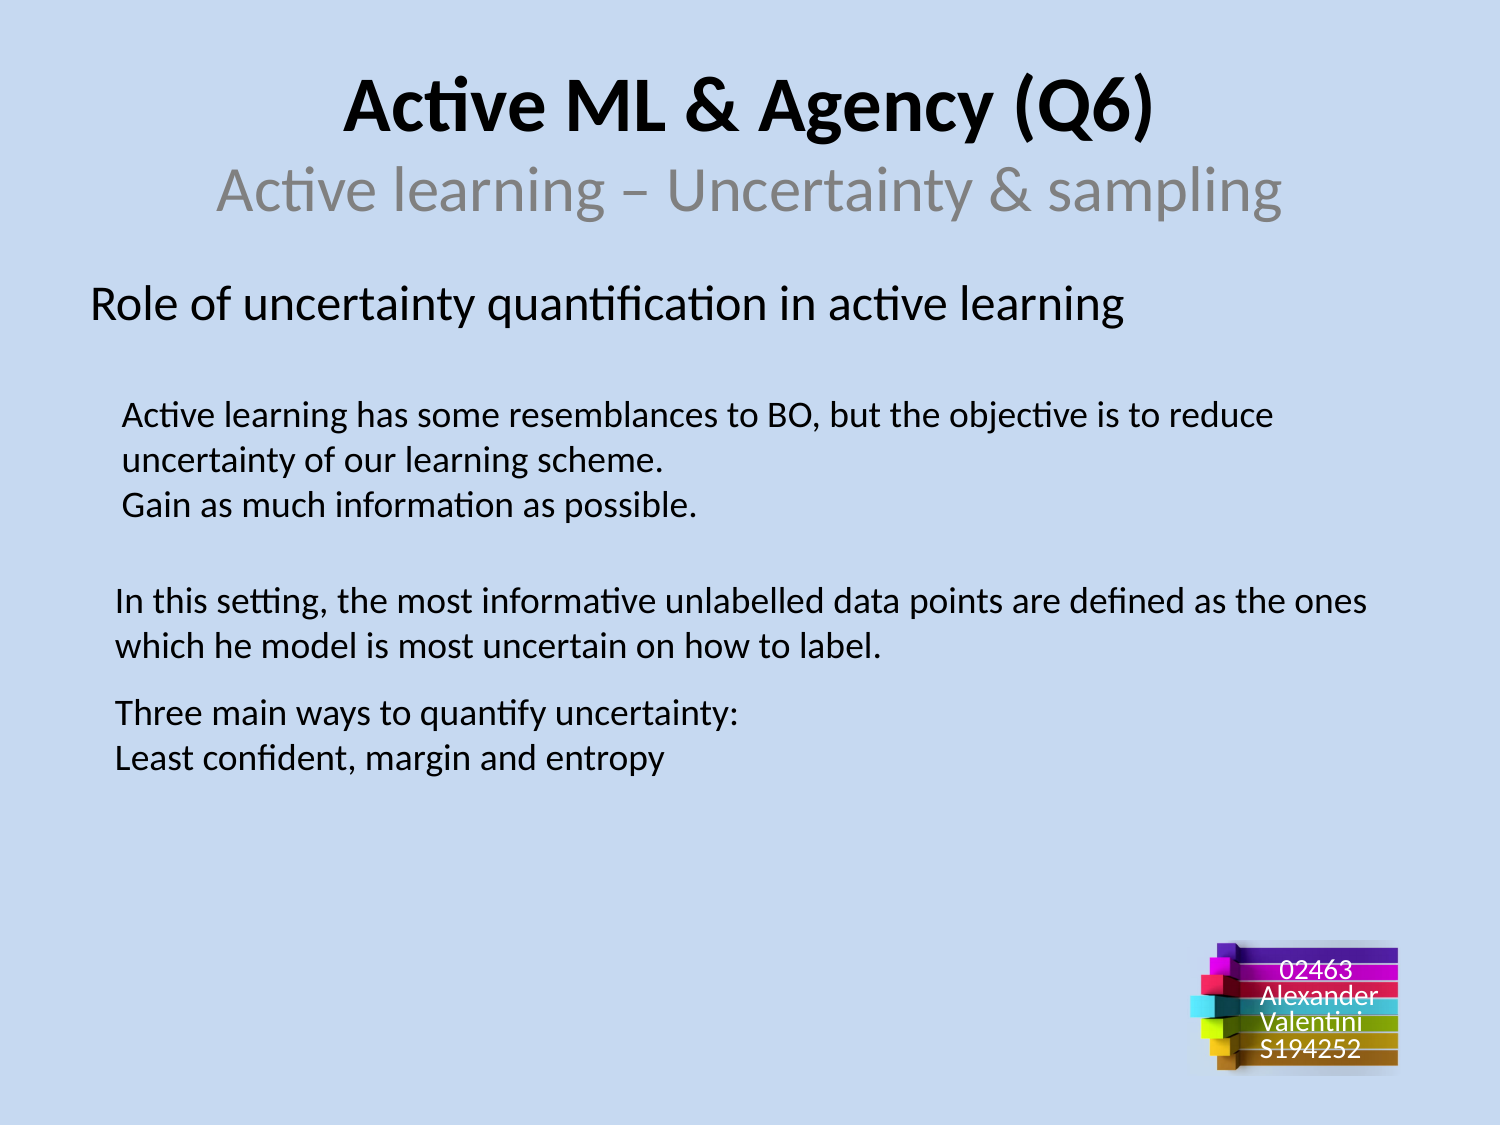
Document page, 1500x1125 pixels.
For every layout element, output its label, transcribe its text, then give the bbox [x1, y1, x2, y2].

list Role of uncertainty quantification in active learning [75, 262, 1425, 339]
text_box Active learning has some resemblances to BO, but the objective is to reduce uncertainty of our learning scheme. Gain as much information as possible. [106, 382, 1300, 568]
title Active ML & Agency (Q6) Active learning – Uncertainty & sampling [75, 45, 1425, 233]
text_box In this setting, the most informative unlabelled data points are defined as the ones which he model is most uncertain on how to label. [100, 568, 1409, 673]
text_box Three main ways to quantify uncertainty: Least confident, margin and entropy [100, 680, 851, 786]
text_box 02463 Alexander Valentini S194252 [1245, 951, 1421, 1116]
picture [1186, 940, 1401, 1077]
